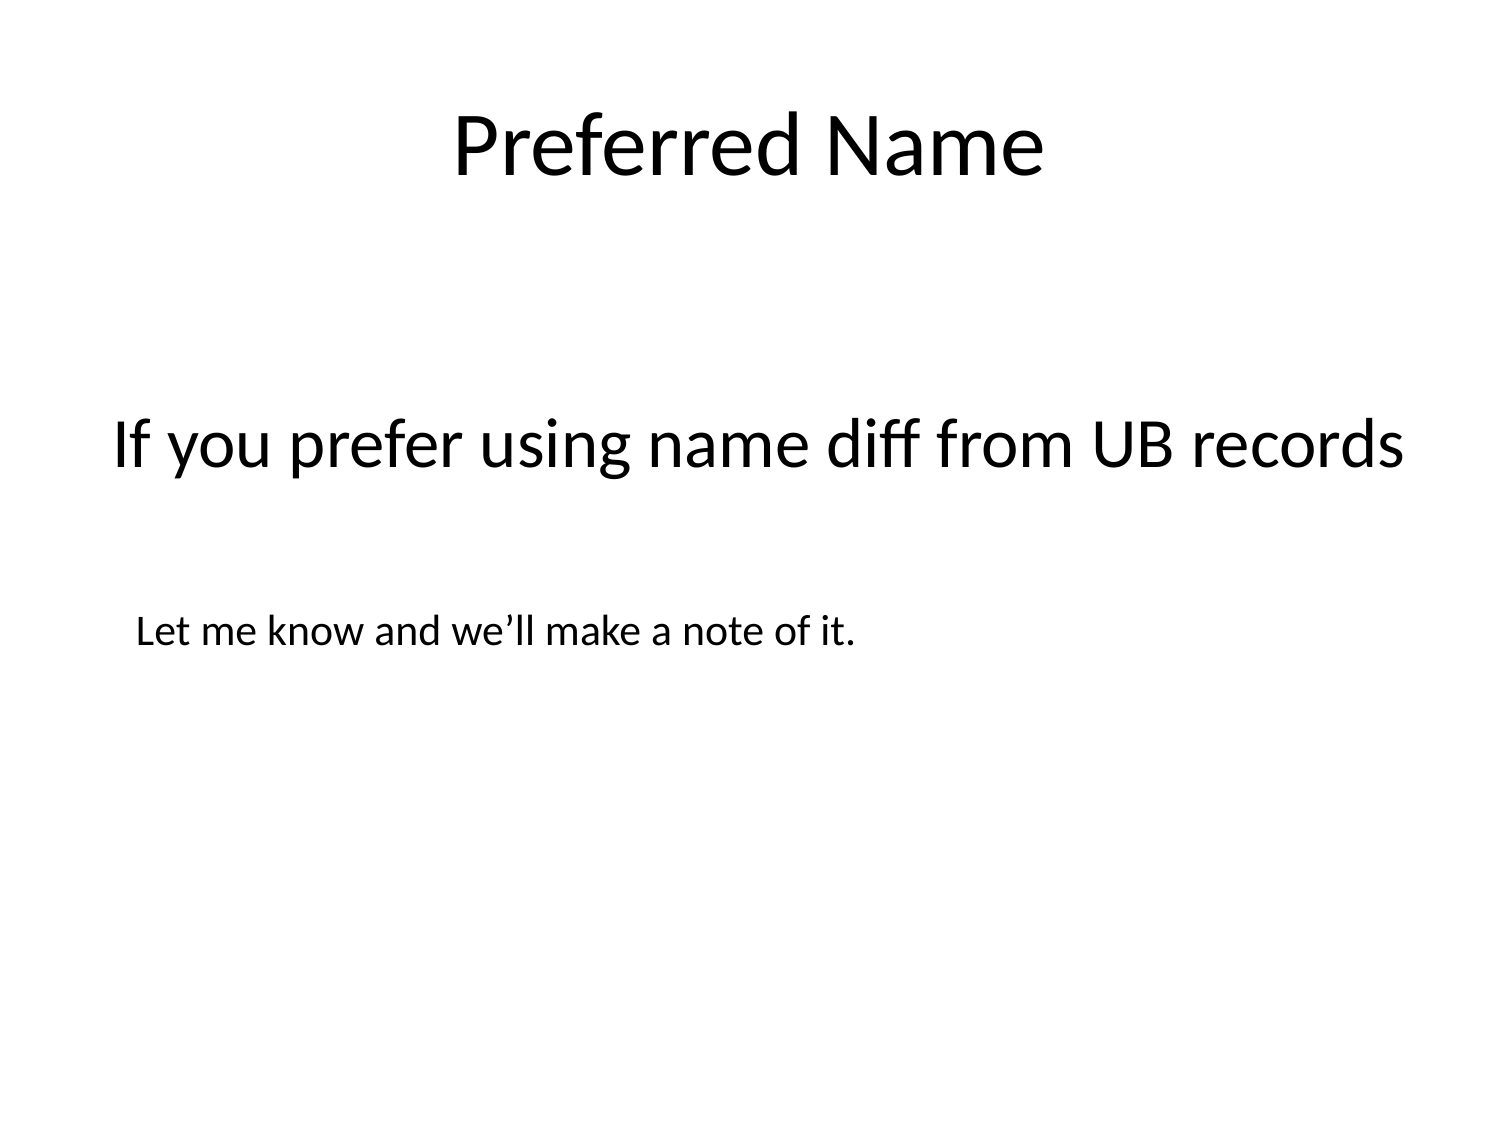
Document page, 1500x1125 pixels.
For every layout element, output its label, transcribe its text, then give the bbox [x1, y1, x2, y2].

text_box If you prefer using name diff from UB records [97, 389, 1439, 489]
text_box Let me know and we’ll make a note of it. [121, 594, 872, 662]
title Preferred Name [75, 45, 1425, 233]
